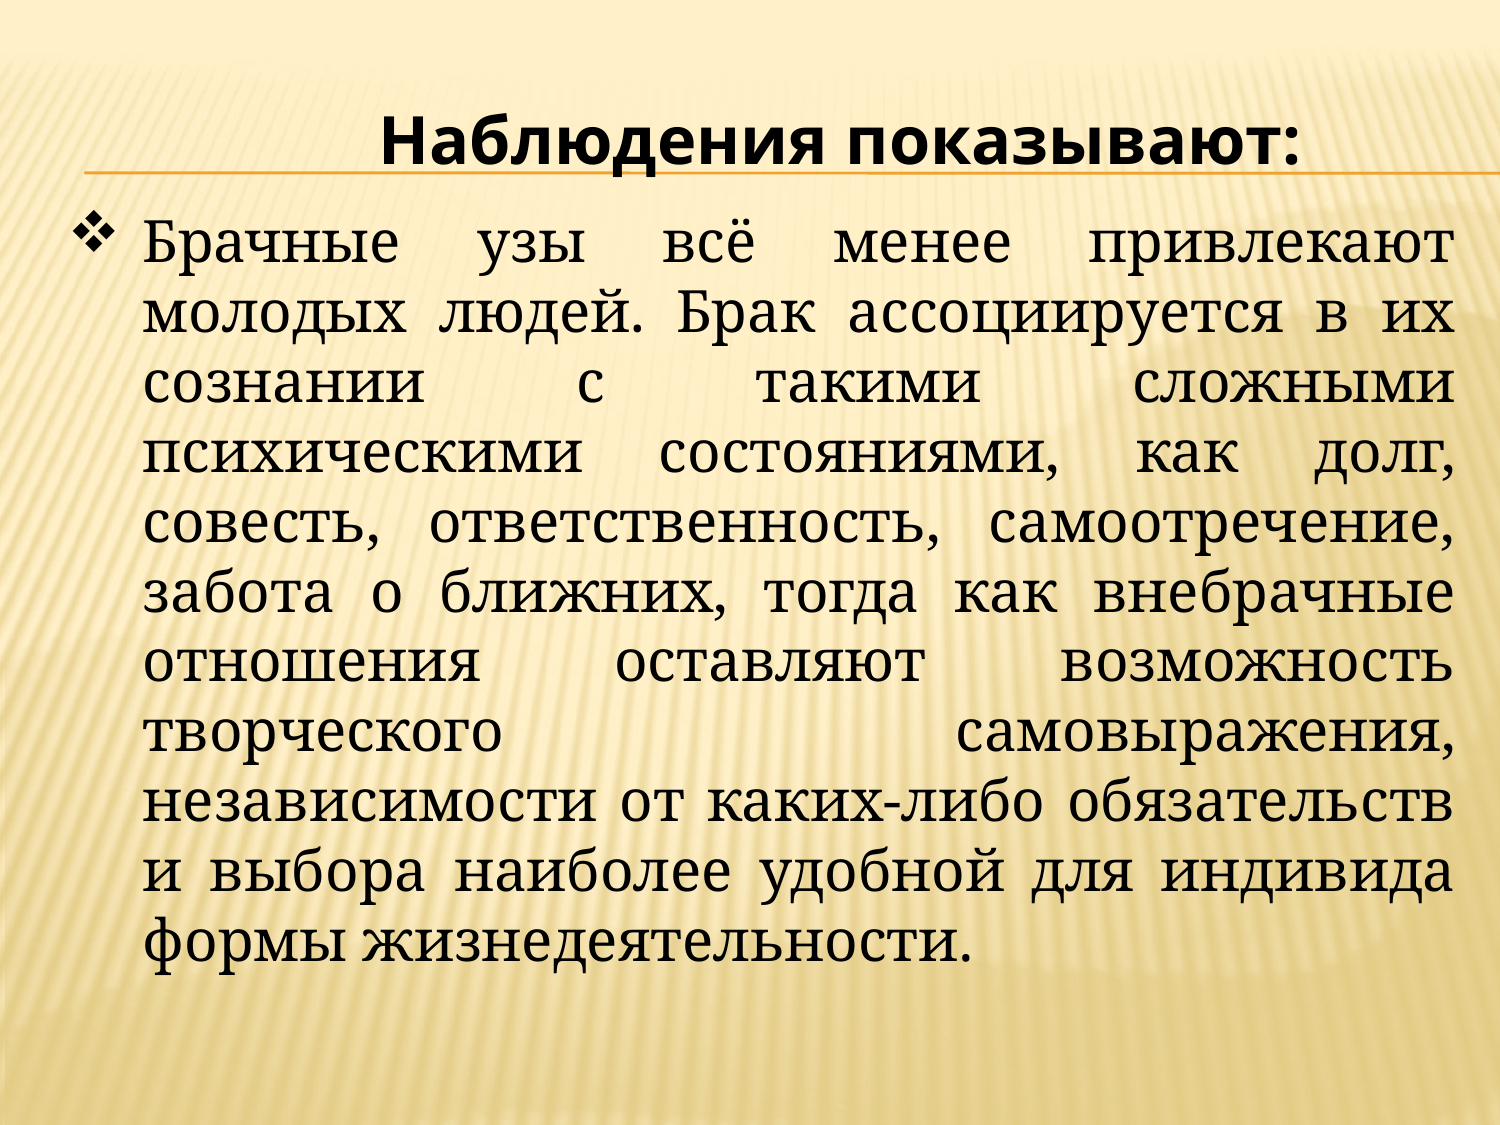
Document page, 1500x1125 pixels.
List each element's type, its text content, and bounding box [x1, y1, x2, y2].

text_box Брачные узы всё менее привлекают молодых людей. Брак ассоциируется в их сознании с такими сложными психическими состояниями, как долг, совесть, ответственность, самоотречение, забота о ближних, тогда как внебрачные отношения оставляют возможность творческого самовыражения, независимости от каких-либо обязательств и выбора наиболее удобной для индивида формы жизнедеятельности. [53, 196, 1471, 981]
text_box Наблюдения показывают: [364, 90, 1317, 185]
